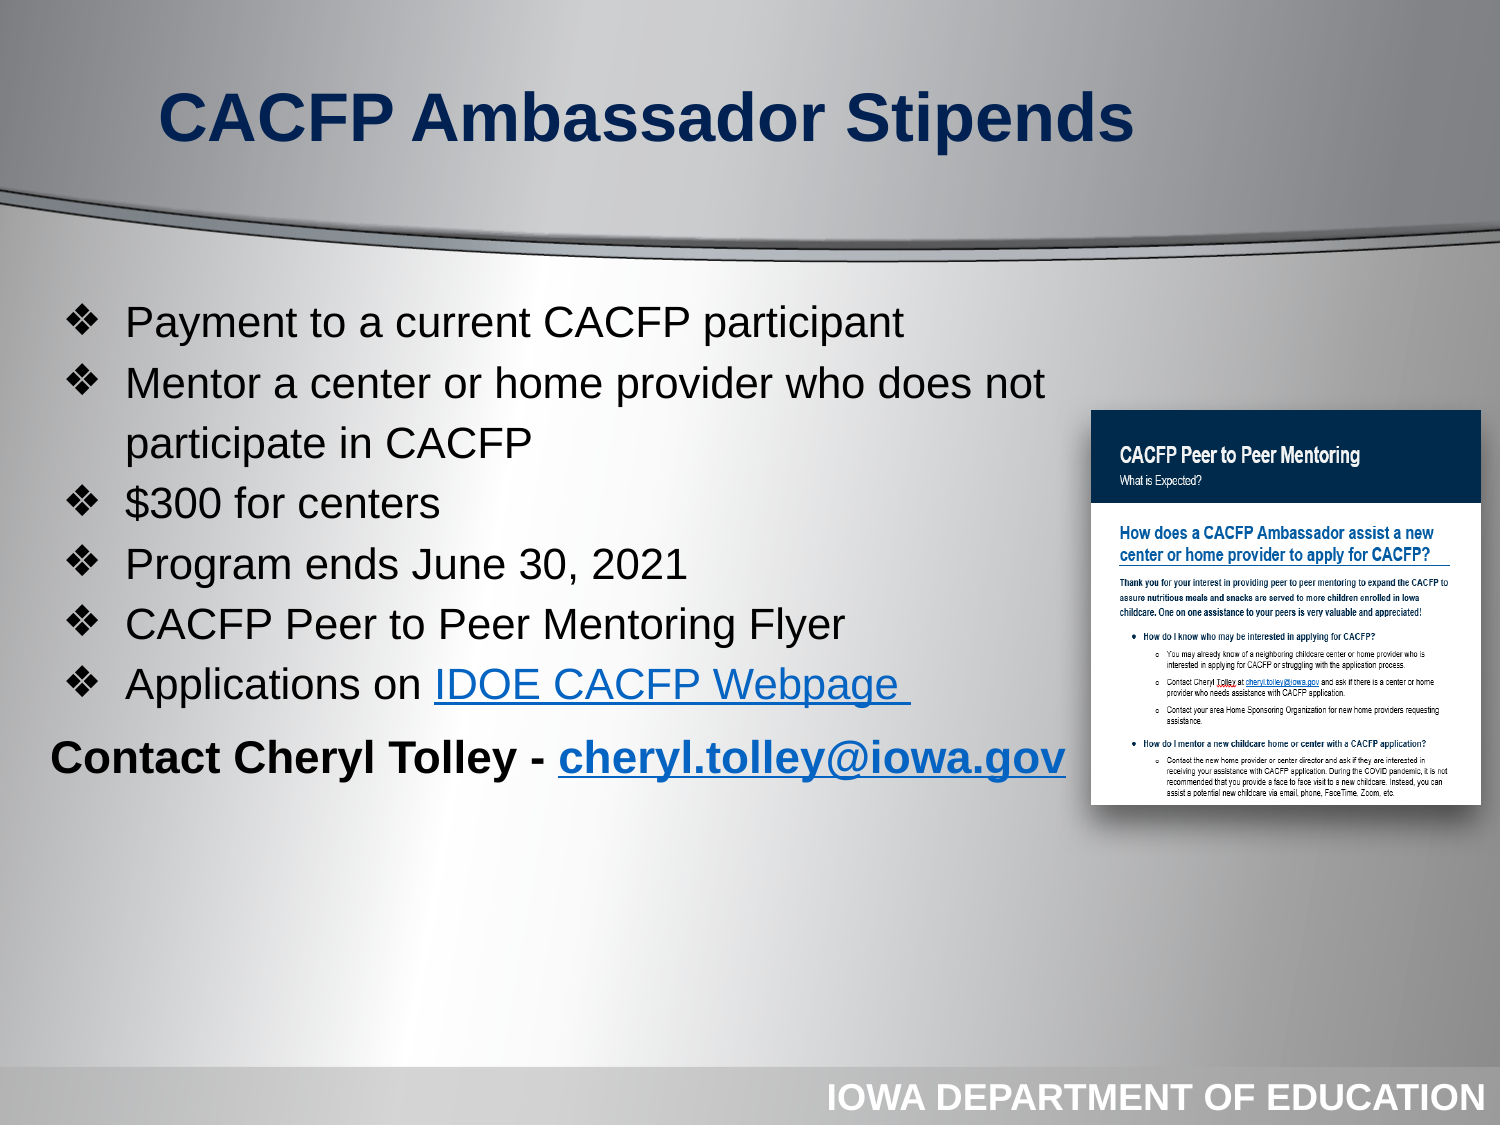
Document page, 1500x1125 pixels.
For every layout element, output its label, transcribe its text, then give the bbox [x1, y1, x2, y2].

title CACFP Ambassador Stipends [143, 58, 1438, 181]
list Payment to a current CACFP participant Mentor a center or home provider who does not participate in CACFP $300 for centers Program ends June 30, 2021 CACFP Peer to Peer Mentoring Flyer Applications on IDOE CACFP Webpage Contact Cheryl Tolley - cheryl.tolley@iowa.gov [35, 278, 1092, 807]
picture [0, 0, 1500, 1066]
